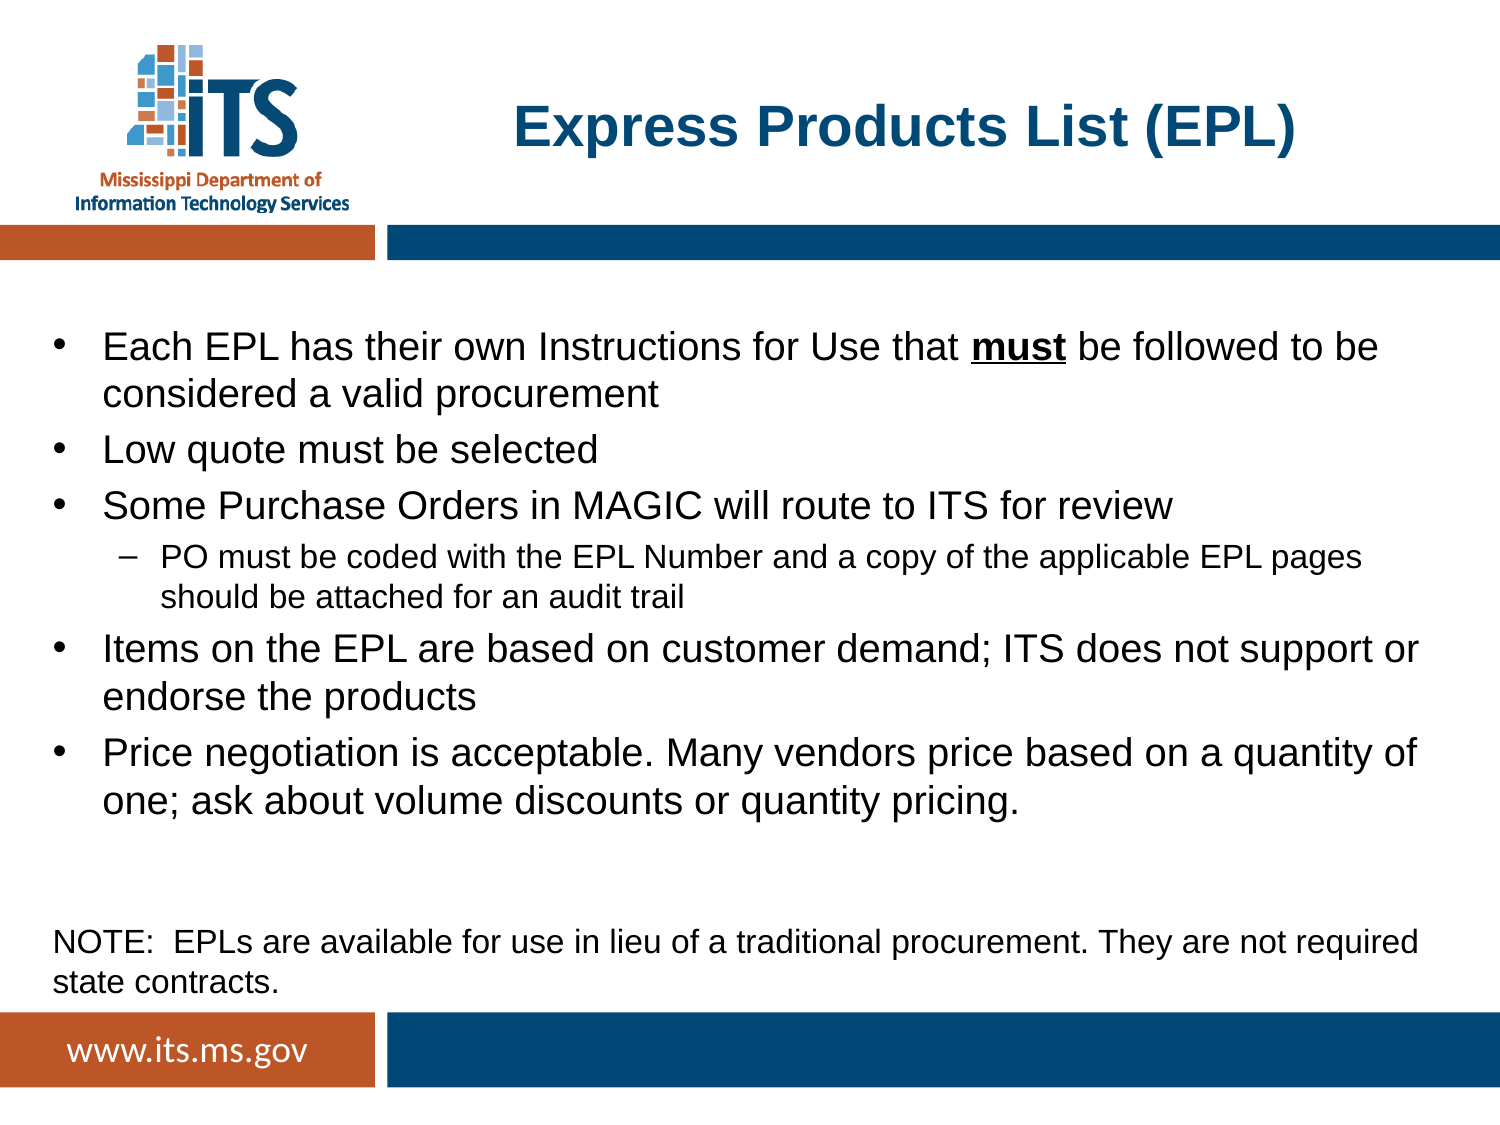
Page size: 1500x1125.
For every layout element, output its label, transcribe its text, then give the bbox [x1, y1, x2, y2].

text_box www.its.ms.gov [37, 1017, 338, 1078]
text_box [0, 224, 375, 261]
text_box Each EPL has their own Instructions for Use that must be followed to be considered a valid procurement Low quote must be selected Some Purchase Orders in MAGIC will route to ITS for review PO must be coded with the EPL Number and a copy of the applicable EPL pages should be attached for an audit trail Items on the EPL are based on customer demand; ITS does not support or endorse the products Price negotiation is acceptable. Many vendors price based on a quantity of one; ask about volume discounts or quantity pricing. NOTE: EPLs are available for use in lieu of a traditional procurement. They are not required state contracts. [37, 312, 1463, 1013]
text_box [387, 224, 1500, 261]
text_box [0, 1011, 376, 1088]
text_box [386, 1011, 1500, 1088]
picture [76, 45, 349, 213]
text_box Express Products List (EPL) [387, 39, 1424, 207]
